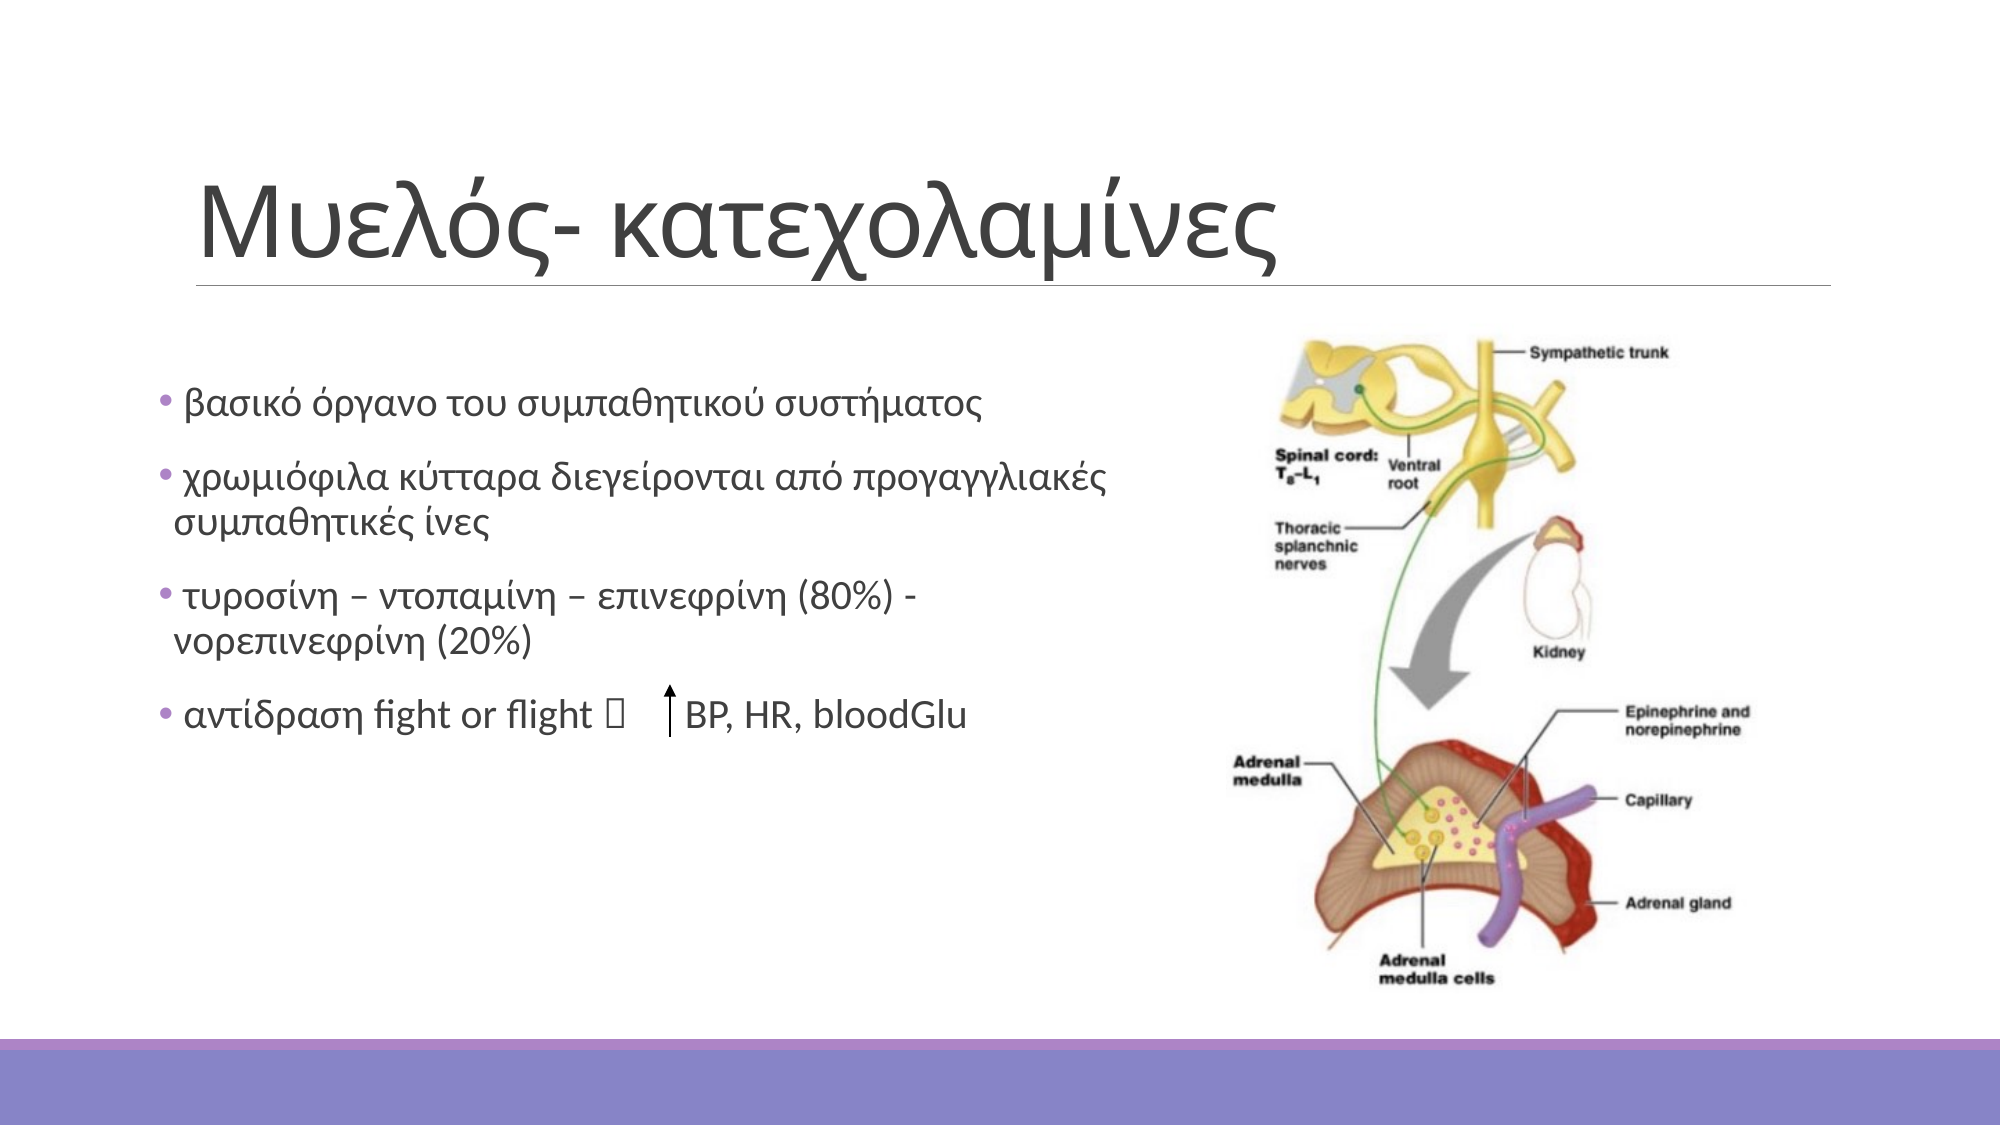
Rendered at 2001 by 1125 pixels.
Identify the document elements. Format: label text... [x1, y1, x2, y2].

picture [1225, 302, 1774, 994]
title Μυελός- κατεχολαμίνες [180, 47, 1830, 285]
list βασικό όργανο του συμπαθητικού συστήματος χρωμιόφιλα κύτταρα διεγείρονται από προγαγγλιακές συμπαθητικές ίνες τυροσίνη – ντοπαμίνη – επινεφρίνη (80%) - νορεπινεφρίνη (20%) αντίδραση fight or flight  BP, HR, bloodGlu [158, 372, 1145, 963]
